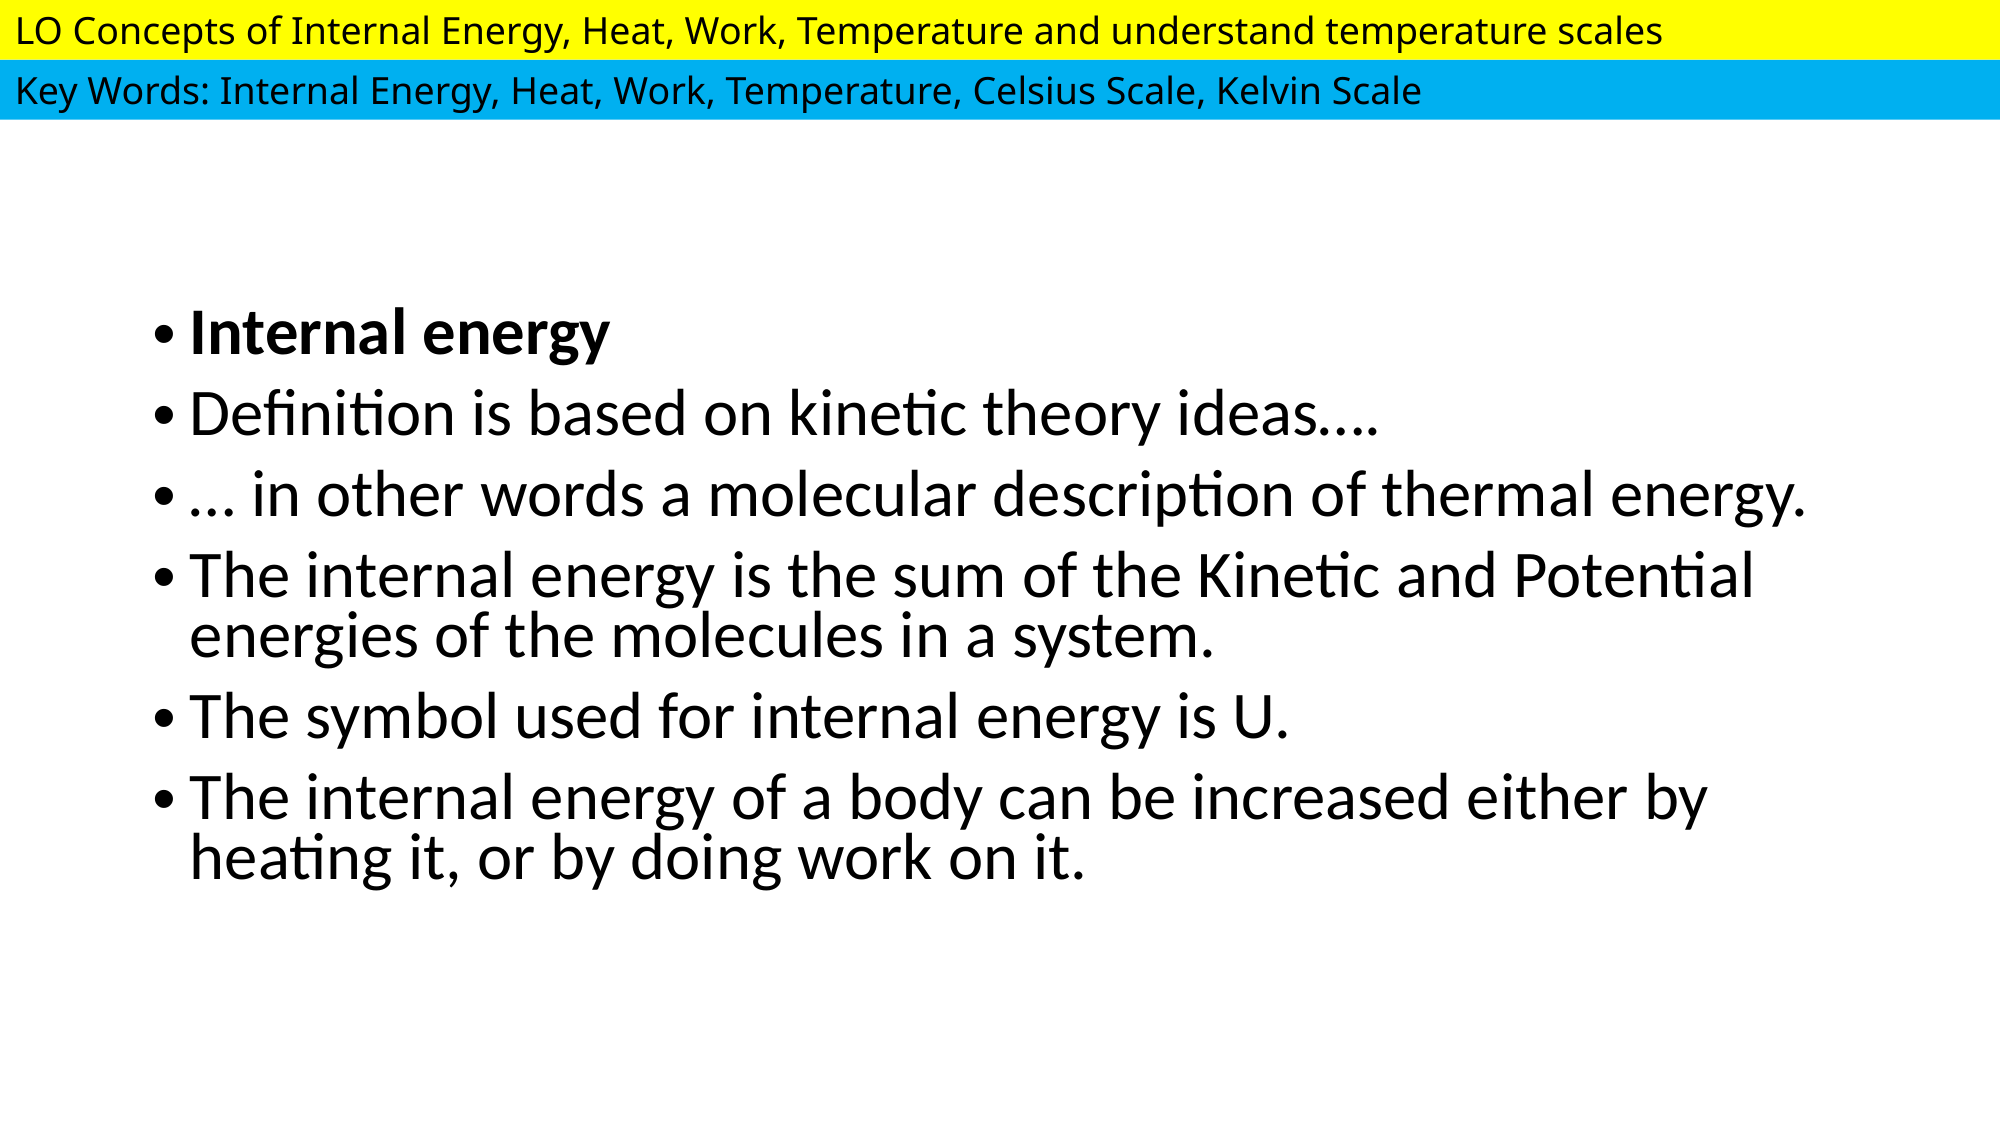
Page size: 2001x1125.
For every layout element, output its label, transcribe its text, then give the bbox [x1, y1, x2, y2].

list Internal energy Definition is based on kinetic theory ideas…. … in other words a molecular description of thermal energy. The internal energy is the sum of the Kinetic and Potential energies of the molecules in a system. The symbol used for internal energy is U. The internal energy of a body can be increased either by heating it, or by doing work on it. [137, 299, 1863, 1014]
